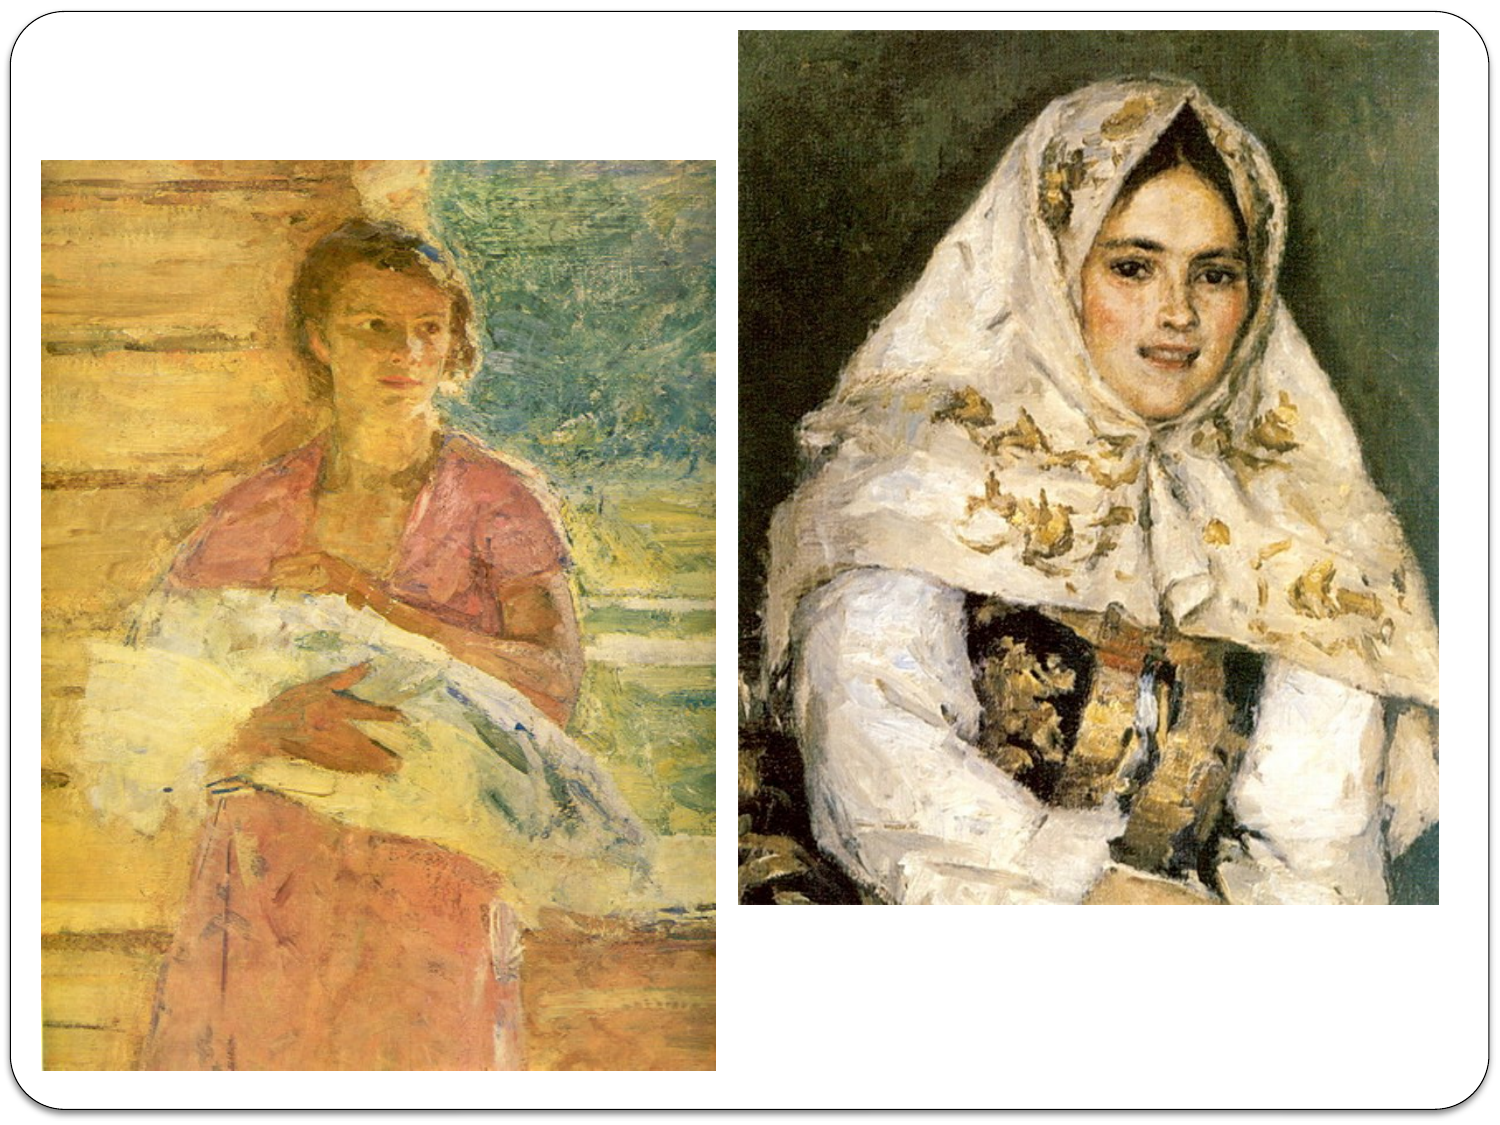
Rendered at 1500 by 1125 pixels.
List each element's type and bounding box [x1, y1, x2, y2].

picture [41, 160, 717, 1071]
picture [737, 30, 1439, 906]
